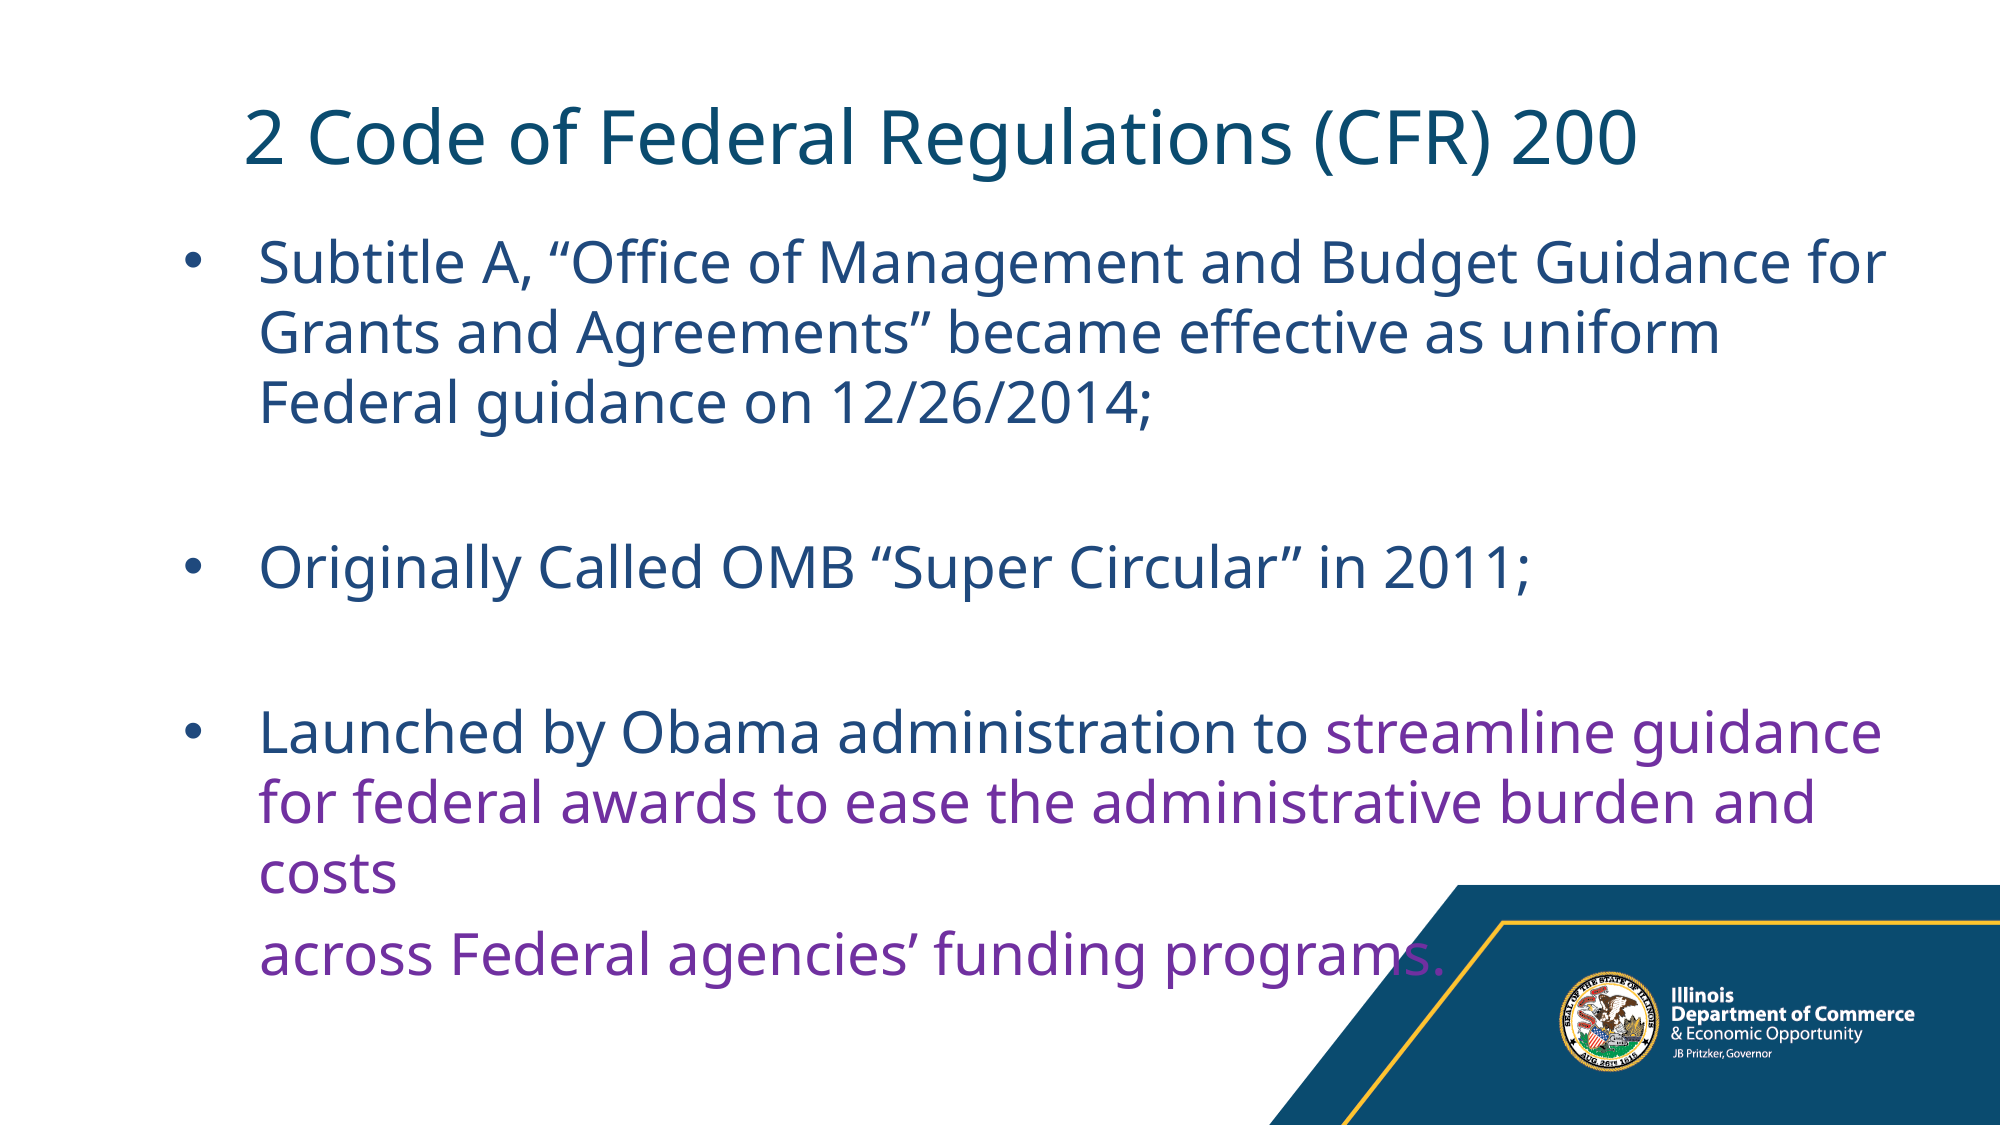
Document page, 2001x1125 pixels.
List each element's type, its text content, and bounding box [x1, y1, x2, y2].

text_box Subtitle A, “Office of Management and Budget Guidance for Grants and Agreements” became effective as uniform Federal guidance on 12/26/2014; Originally Called OMB “Super Circular” in 2011; Launched by Obama administration to streamline guidance for federal awards to ease the administrative burden and costs across Federal agencies’ funding programs. [93, 217, 1907, 1078]
picture [0, 0, 2000, 1125]
title 2 Code of Federal Regulations (CFR) 200 [80, 91, 1806, 199]
